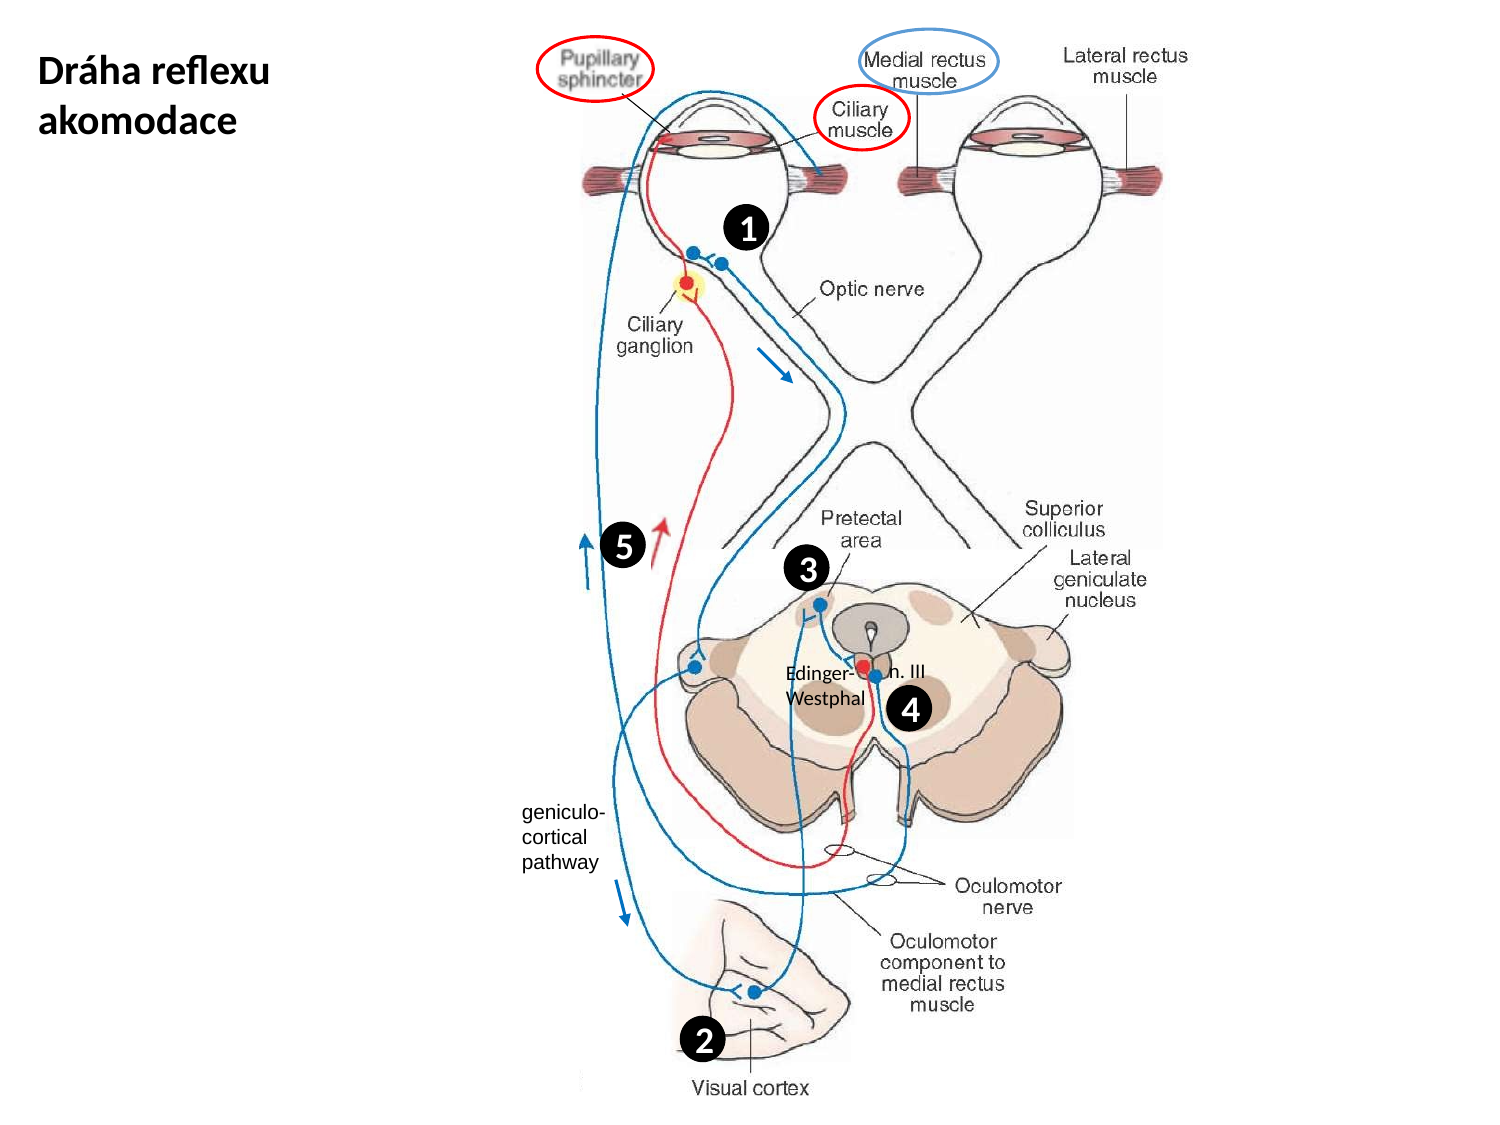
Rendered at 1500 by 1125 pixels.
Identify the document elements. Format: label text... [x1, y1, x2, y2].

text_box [621, 93, 670, 133]
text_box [757, 348, 794, 384]
text_box [536, 53, 543, 85]
picture [543, 29, 1207, 1096]
text_box geniculo-cortical pathway [507, 791, 579, 881]
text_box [615, 879, 628, 927]
text_box [556, 94, 579, 101]
text_box Dráha reflexu akomodace [23, 35, 465, 151]
